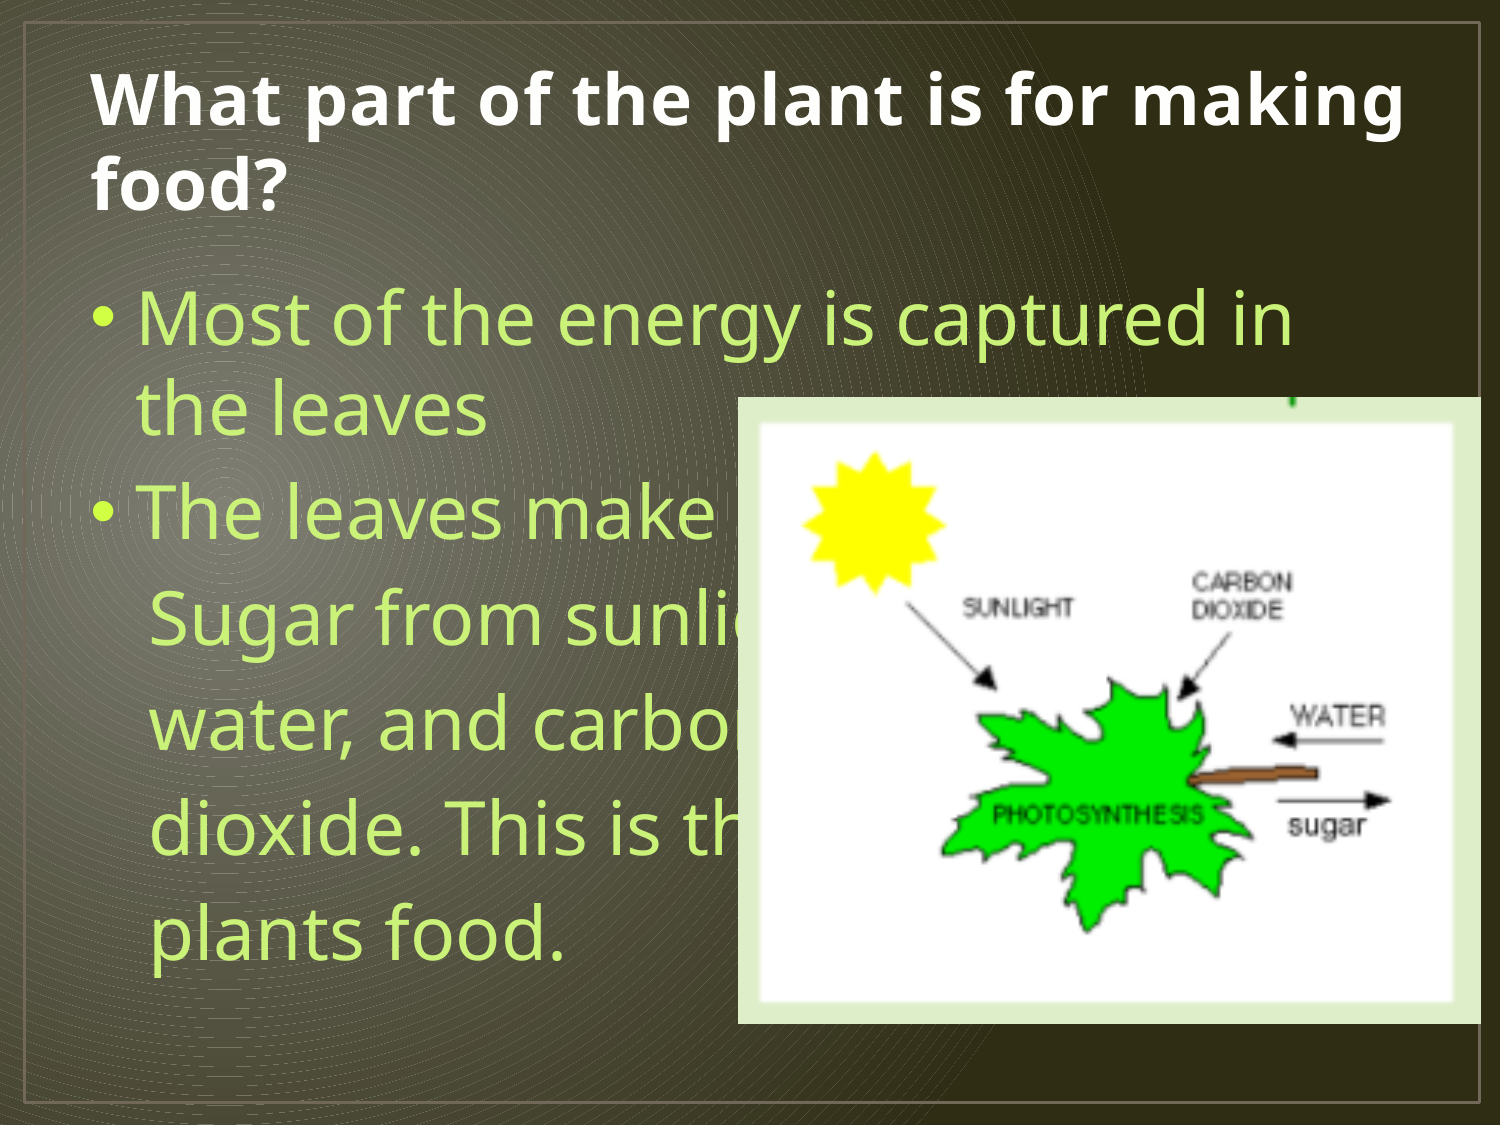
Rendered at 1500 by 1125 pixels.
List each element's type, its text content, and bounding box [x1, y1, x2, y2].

title What part of the plant is for making food? [75, 45, 1425, 233]
picture [737, 396, 1481, 1024]
list Most of the energy is captured in the leaves The leaves make Sugar from sunlight, water, and carbon dioxide. This is the plants food. [75, 262, 1425, 1005]
